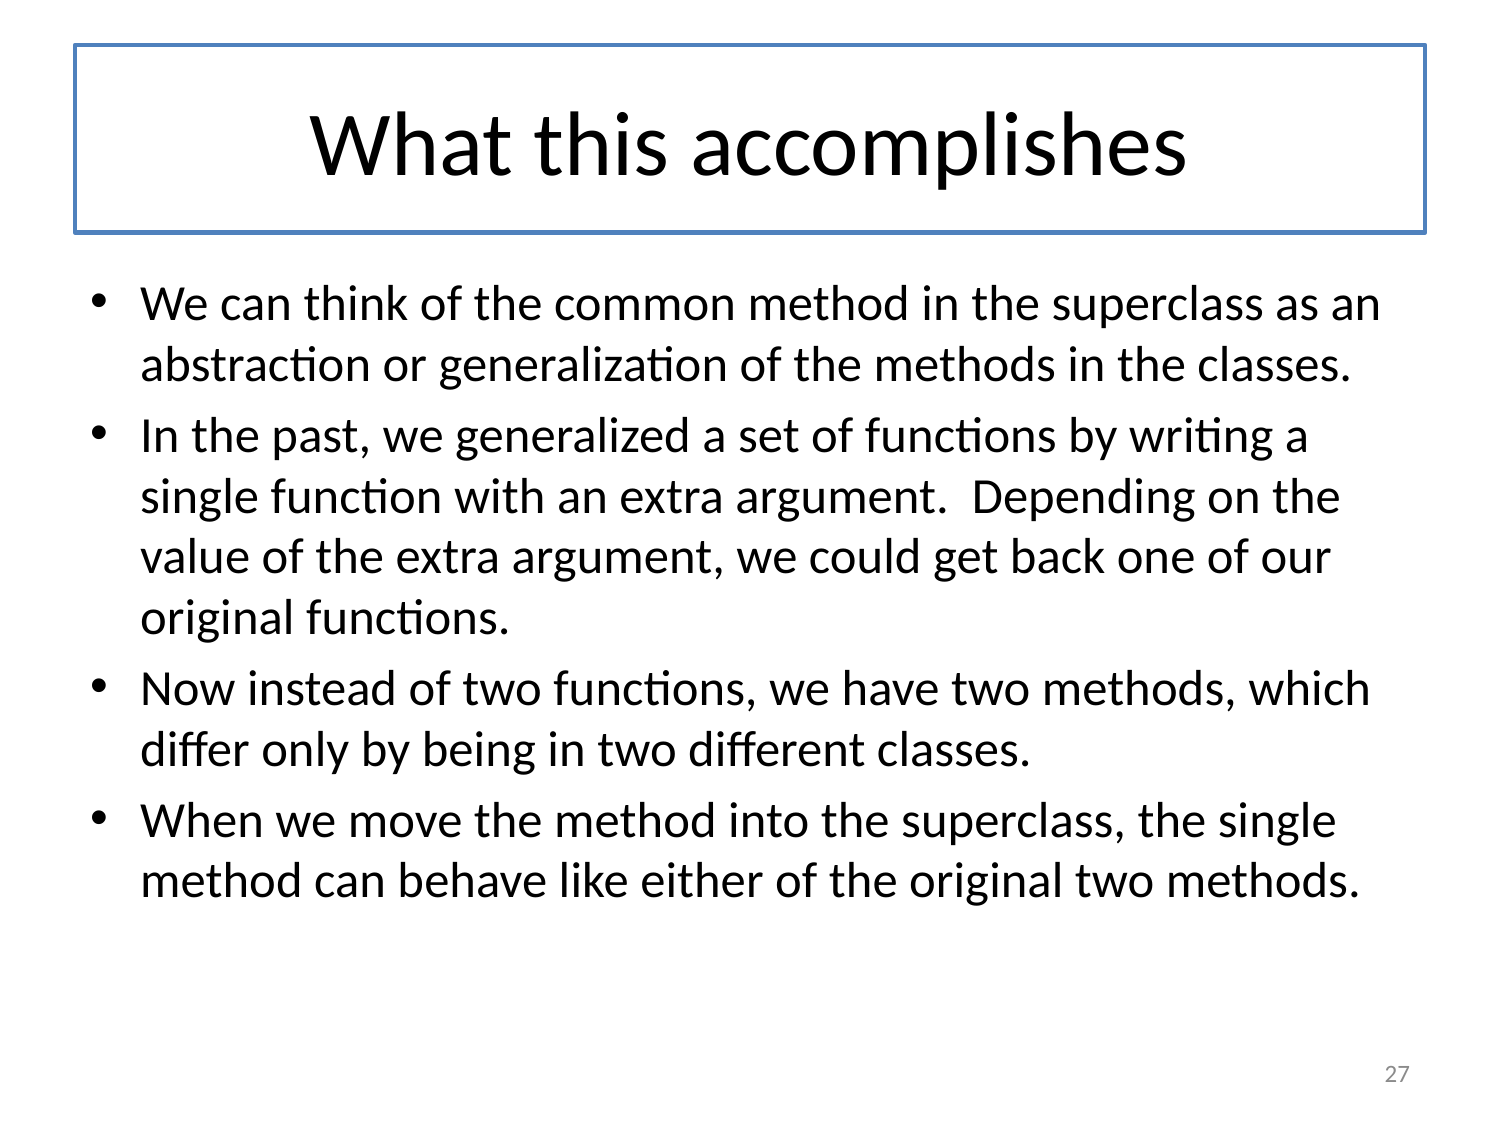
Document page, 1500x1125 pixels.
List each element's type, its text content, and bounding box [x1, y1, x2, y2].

slide_number 27 [1074, 1042, 1425, 1103]
list We can think of the common method in the superclass as an abstraction or generalization of the methods in the classes. In the past, we generalized a set of functions by writing a single function with an extra argument. Depending on the value of the extra argument, we could get back one of our original functions. Now instead of two functions, we have two methods, which differ only by being in two different classes. When we move the method into the superclass, the single method can behave like either of the original two methods. [75, 262, 1425, 1005]
title What this accomplishes [73, 43, 1427, 235]
